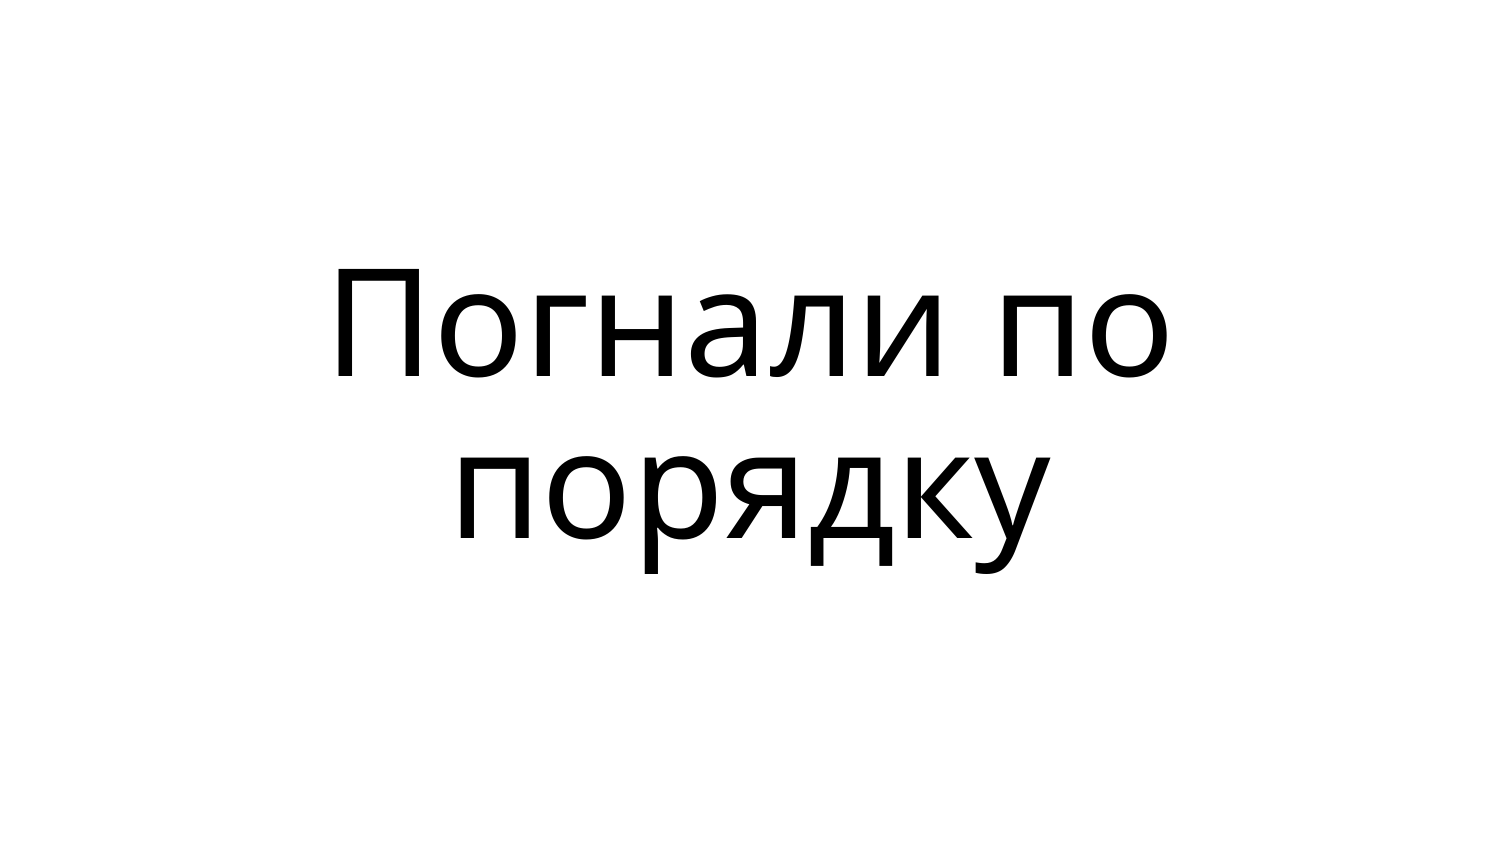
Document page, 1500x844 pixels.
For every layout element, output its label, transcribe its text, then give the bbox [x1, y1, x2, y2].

title Погнали по порядку [45, 73, 1455, 745]
